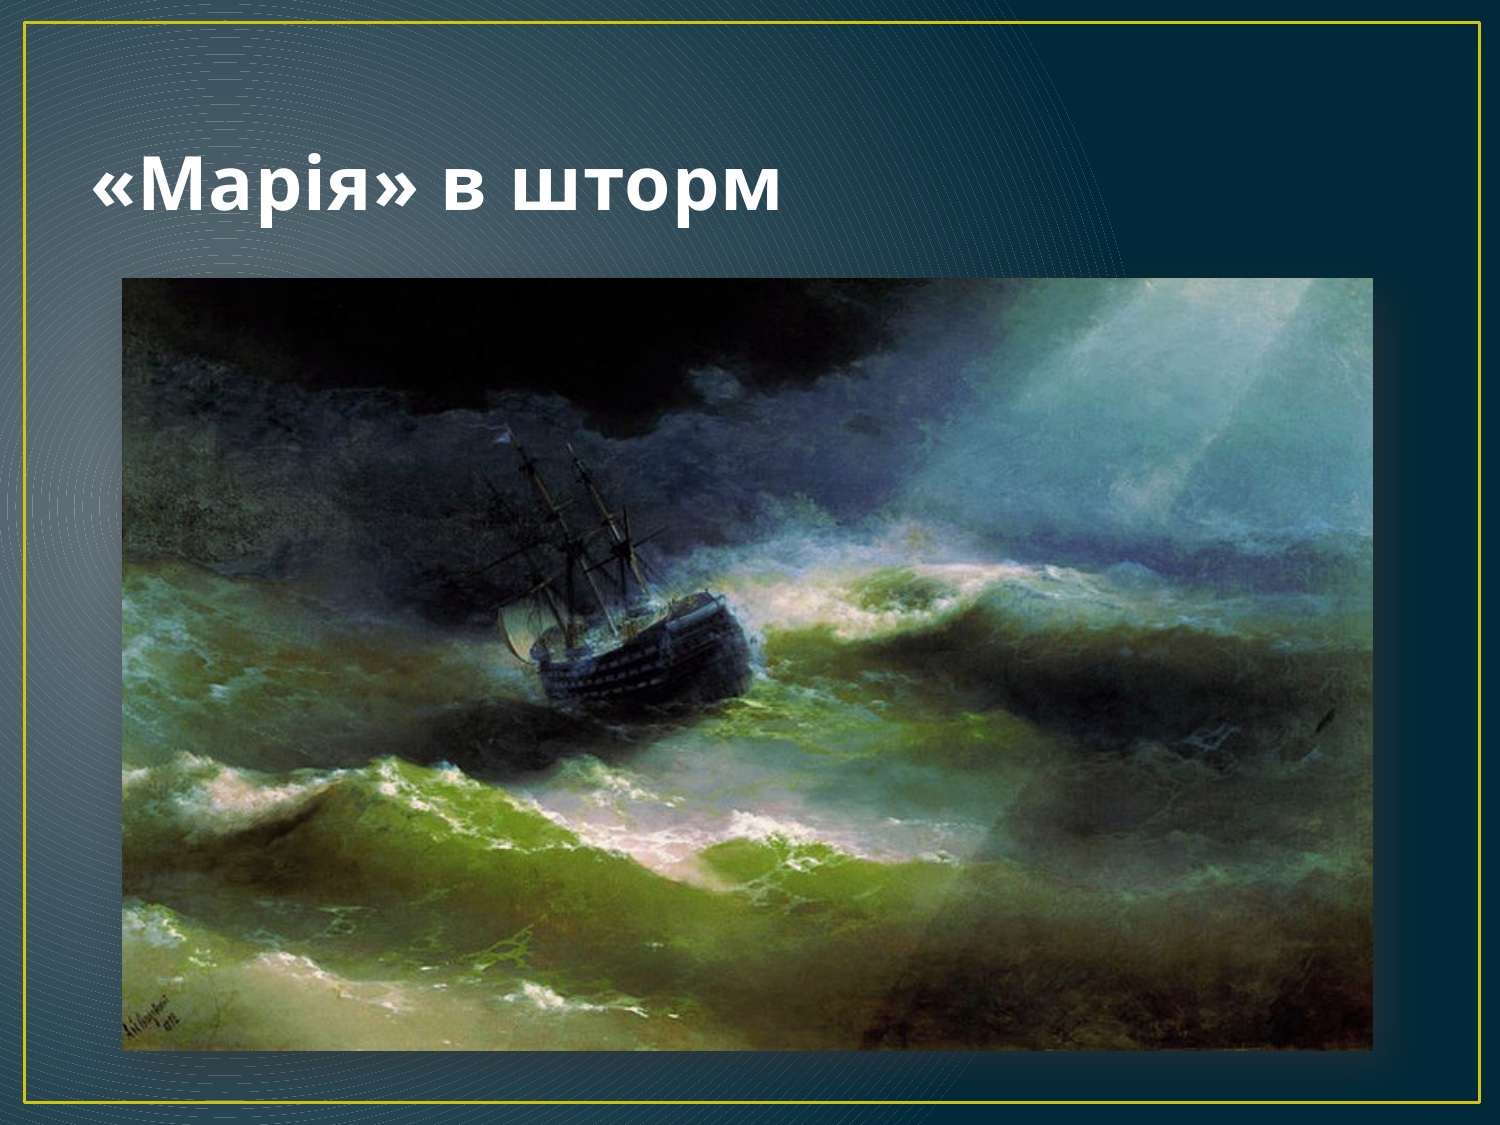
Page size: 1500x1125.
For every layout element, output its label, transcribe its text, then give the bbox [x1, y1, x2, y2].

picture [121, 277, 1374, 1051]
title «Марія» в шторм [75, 45, 1425, 233]
